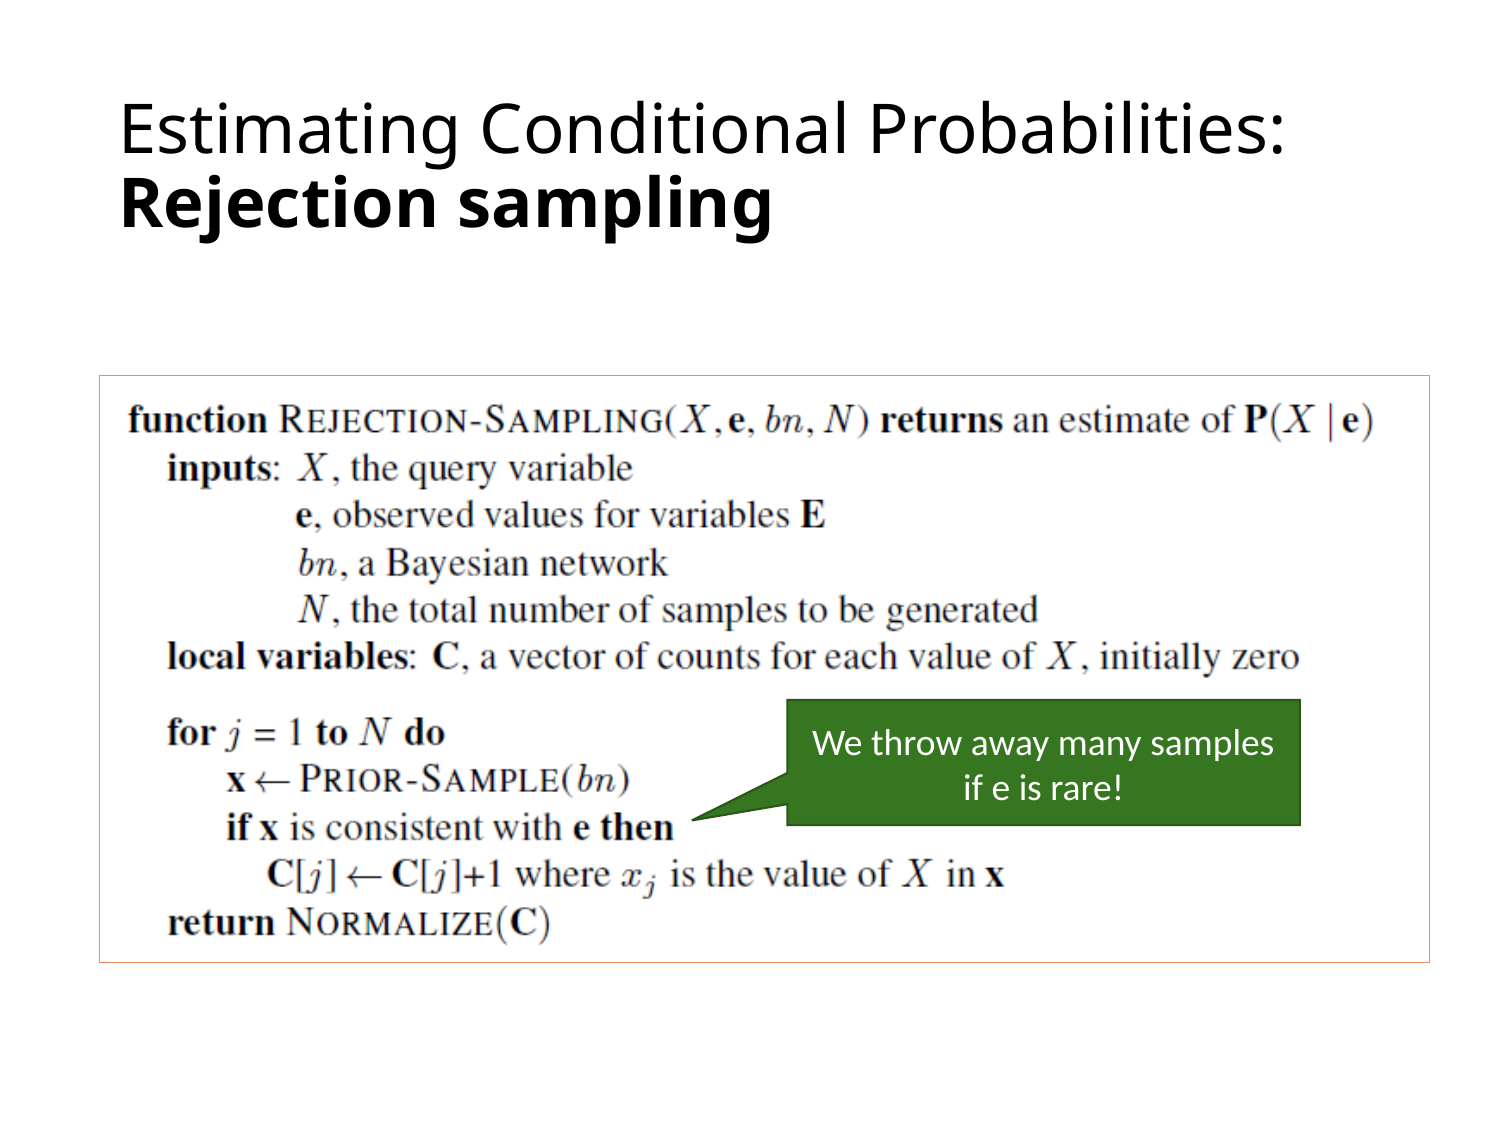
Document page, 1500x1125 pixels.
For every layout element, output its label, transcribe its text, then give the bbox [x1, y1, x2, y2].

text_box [99, 374, 1430, 963]
title Estimating Conditional Probabilities: Rejection sampling [103, 59, 1397, 278]
